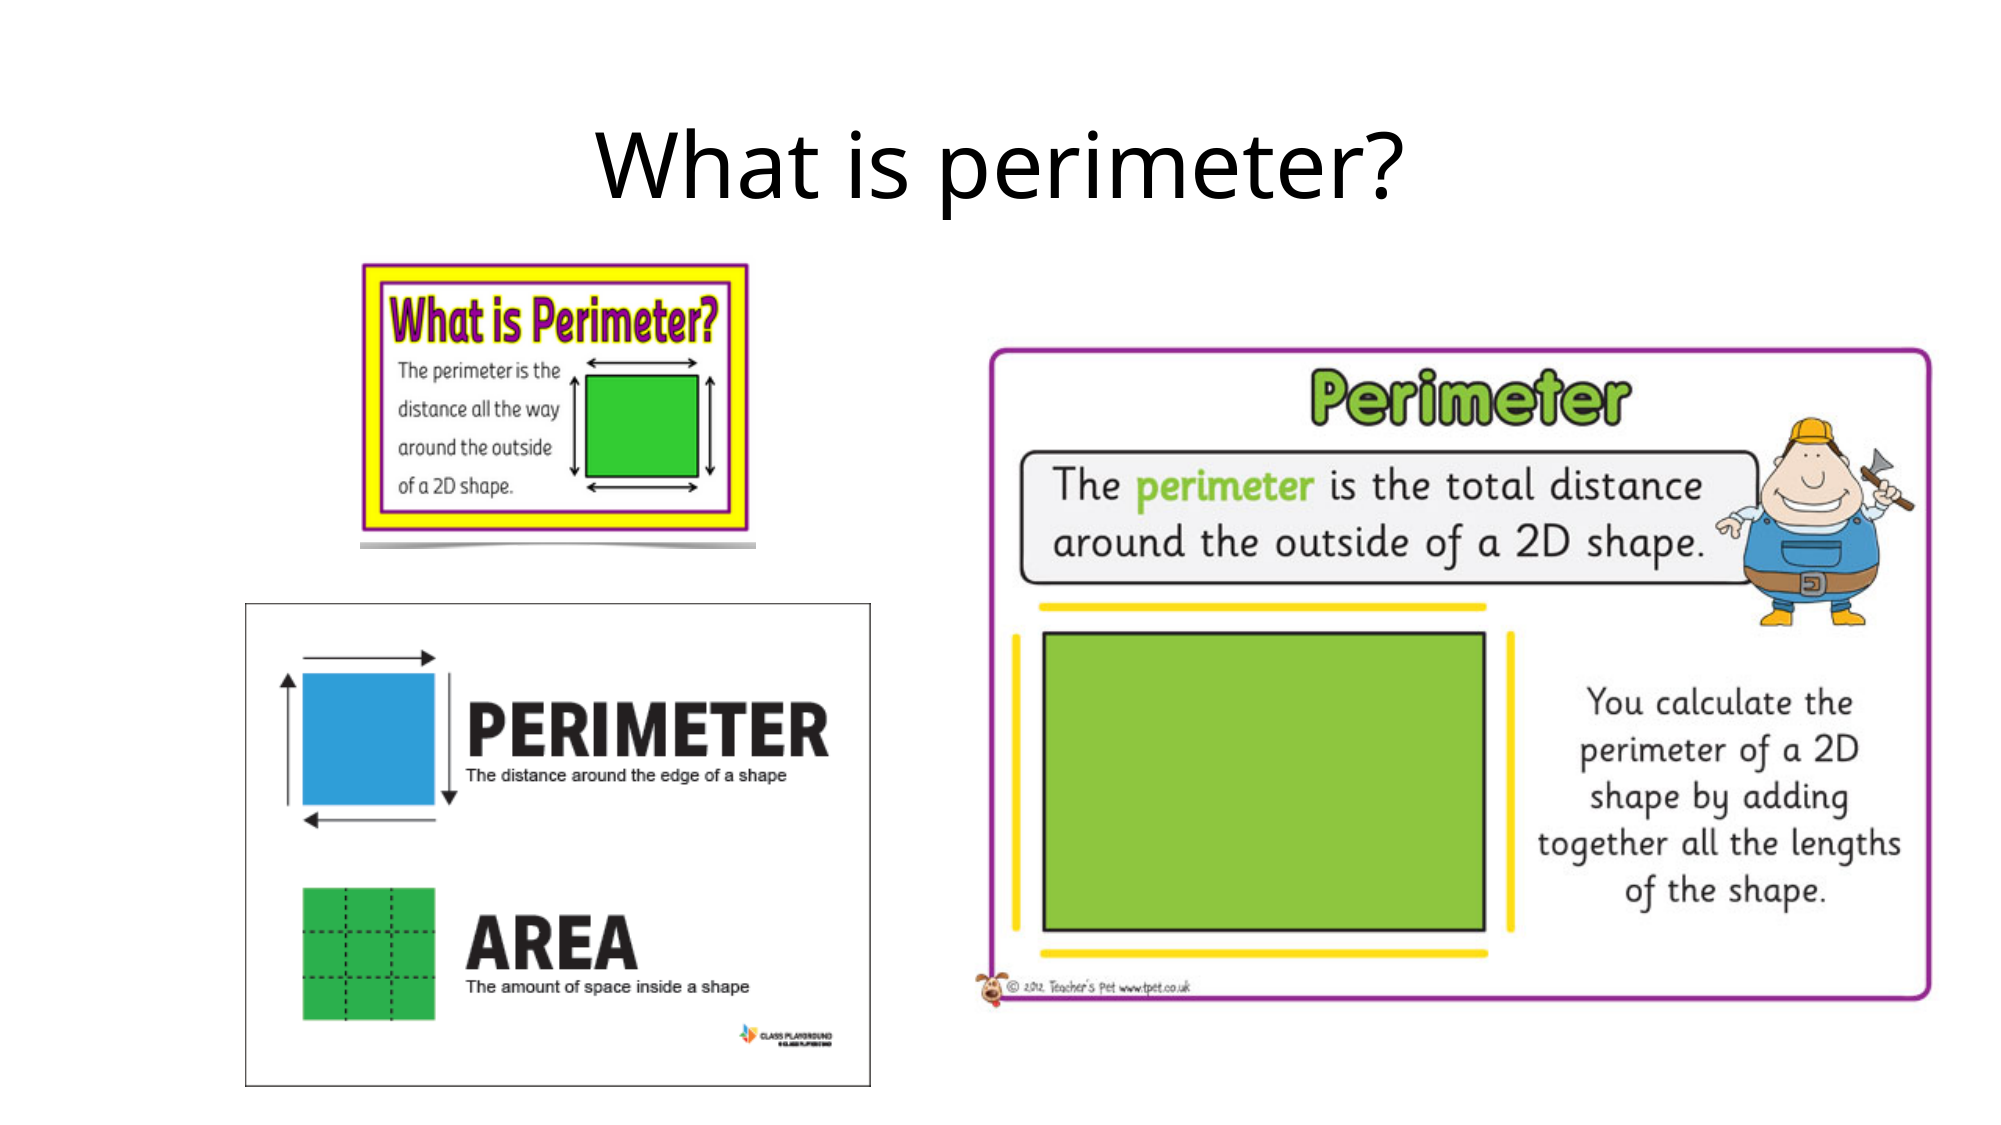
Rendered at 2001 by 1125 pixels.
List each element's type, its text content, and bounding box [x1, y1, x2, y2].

picture [963, 325, 1958, 1029]
picture [359, 251, 756, 549]
title What is perimeter? [137, 59, 1863, 278]
picture [245, 603, 871, 1087]
